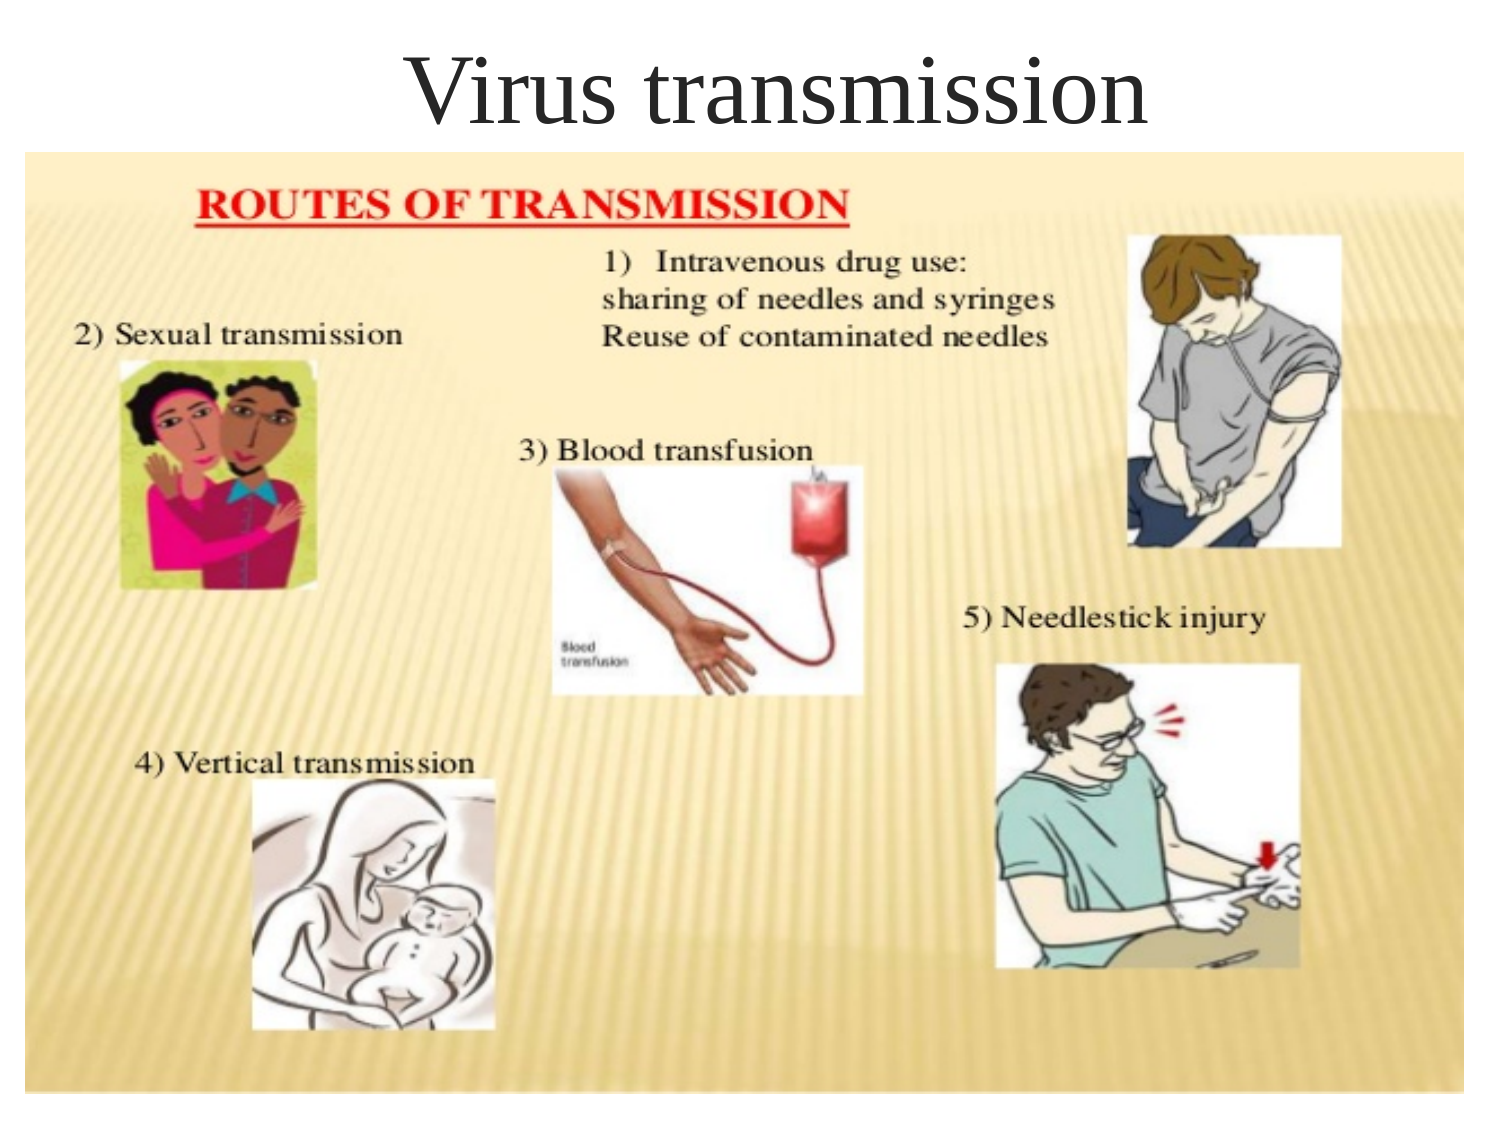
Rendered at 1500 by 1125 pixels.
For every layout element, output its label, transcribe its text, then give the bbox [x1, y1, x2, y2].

picture [25, 152, 1465, 1095]
text_box Virus transmission [161, 16, 1391, 150]
